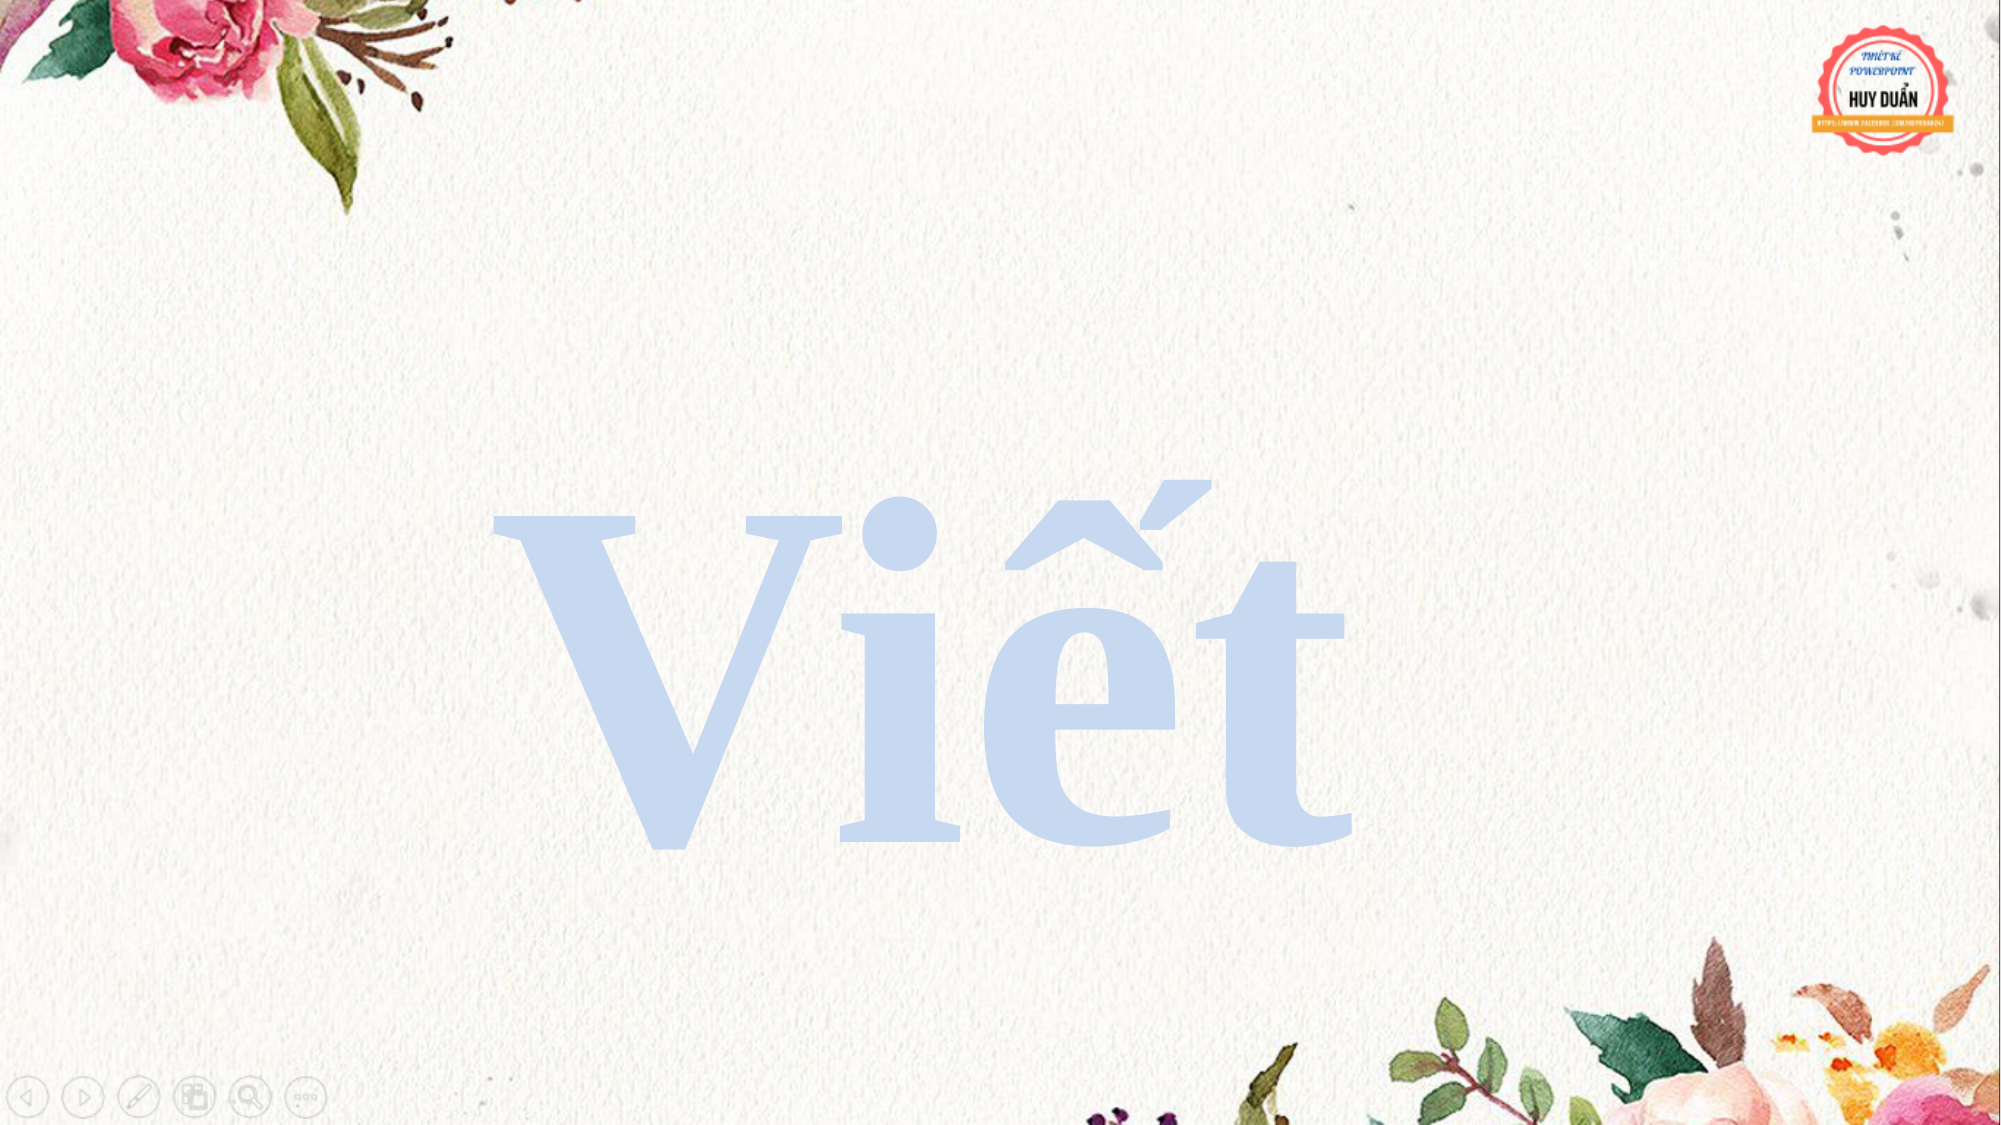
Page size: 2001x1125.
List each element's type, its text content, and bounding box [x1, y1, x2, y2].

picture [0, 0, 2001, 1125]
text_box Viết [473, 337, 1495, 950]
